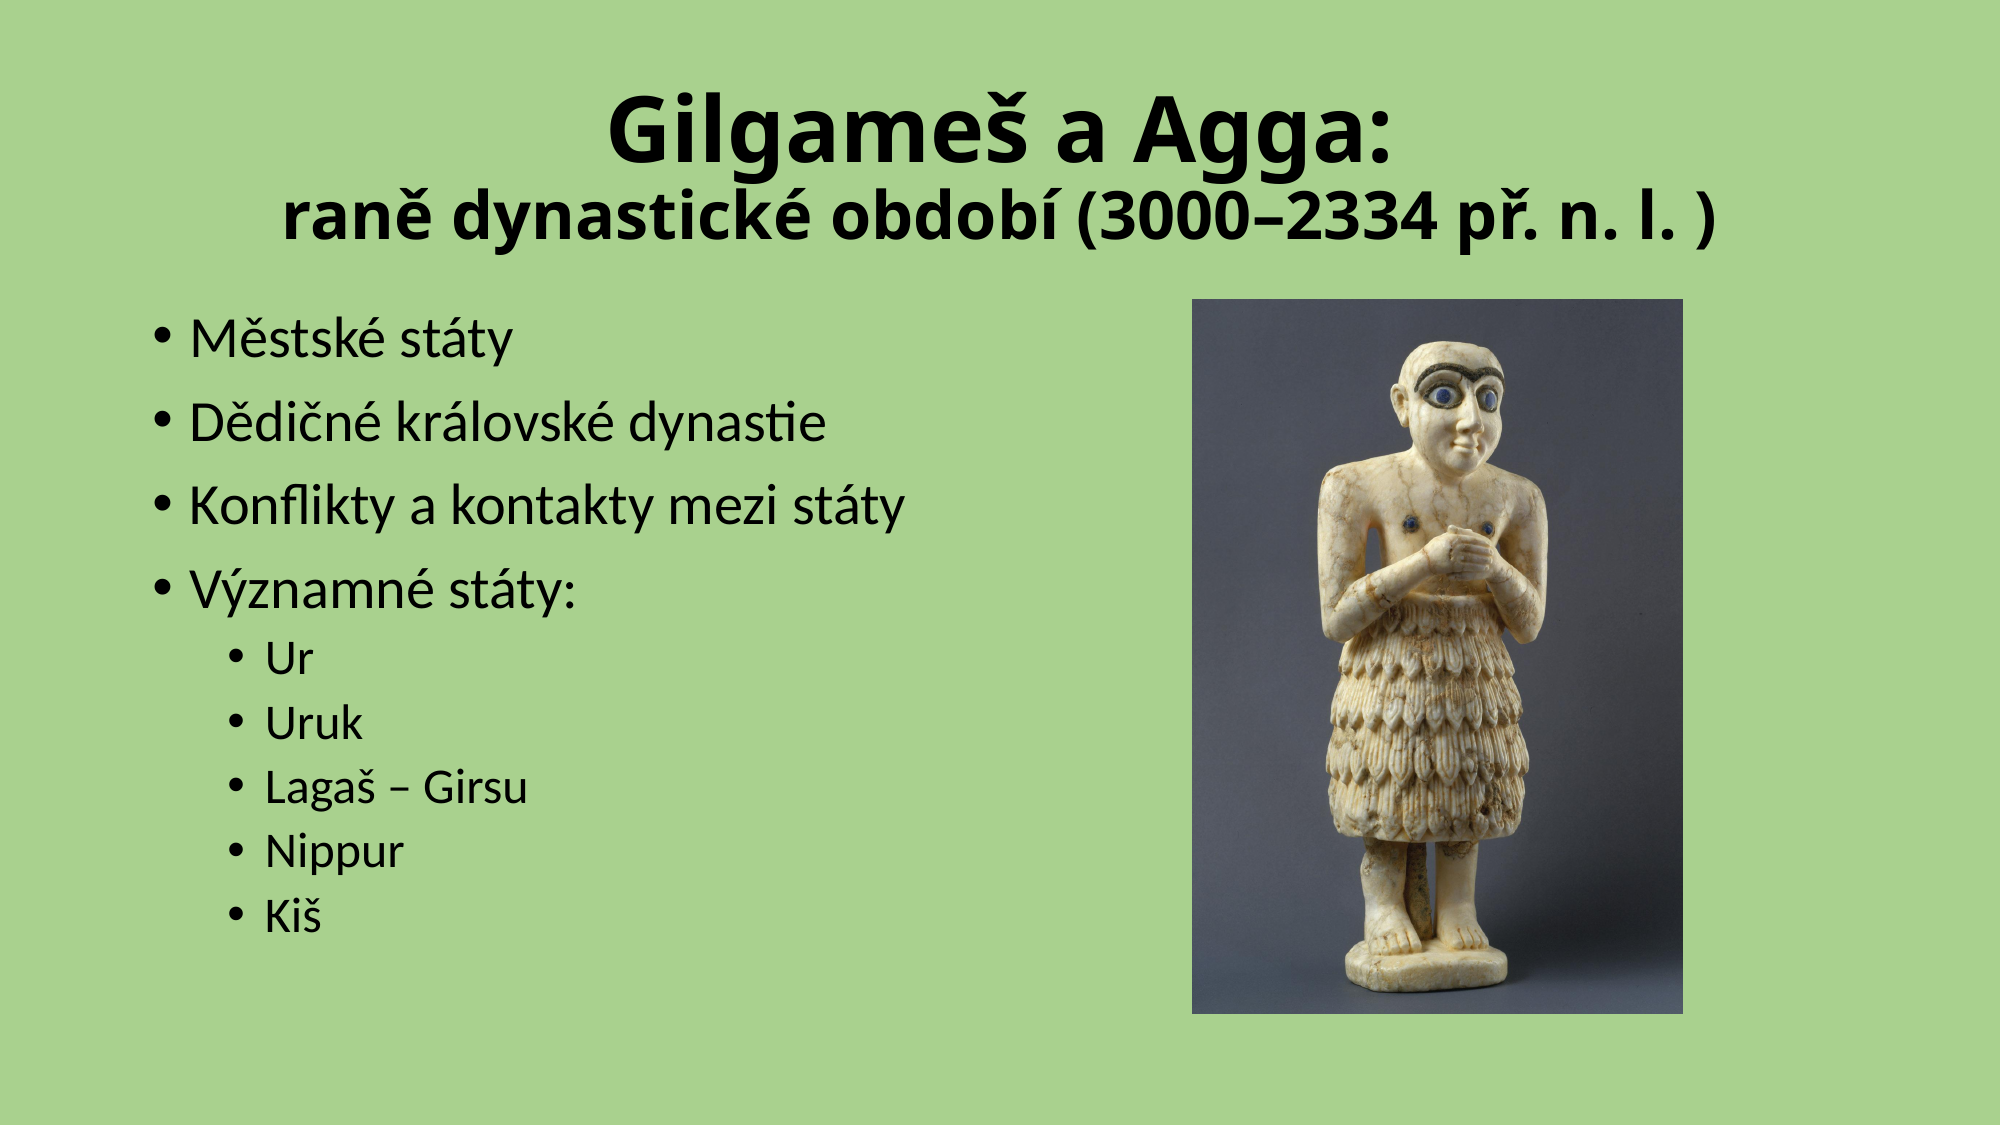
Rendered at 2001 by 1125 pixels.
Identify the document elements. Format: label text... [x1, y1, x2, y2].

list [1192, 299, 1683, 1014]
title Gilgameš a Agga: raně dynastické období (3000–2334 př. n. l. ) [137, 59, 1863, 278]
list Městské státy Dědičné královské dynastie Konflikty a kontakty mezi státy Významné státy: Ur Uruk Lagaš – Girsu Nippur Kiš [137, 299, 988, 1014]
